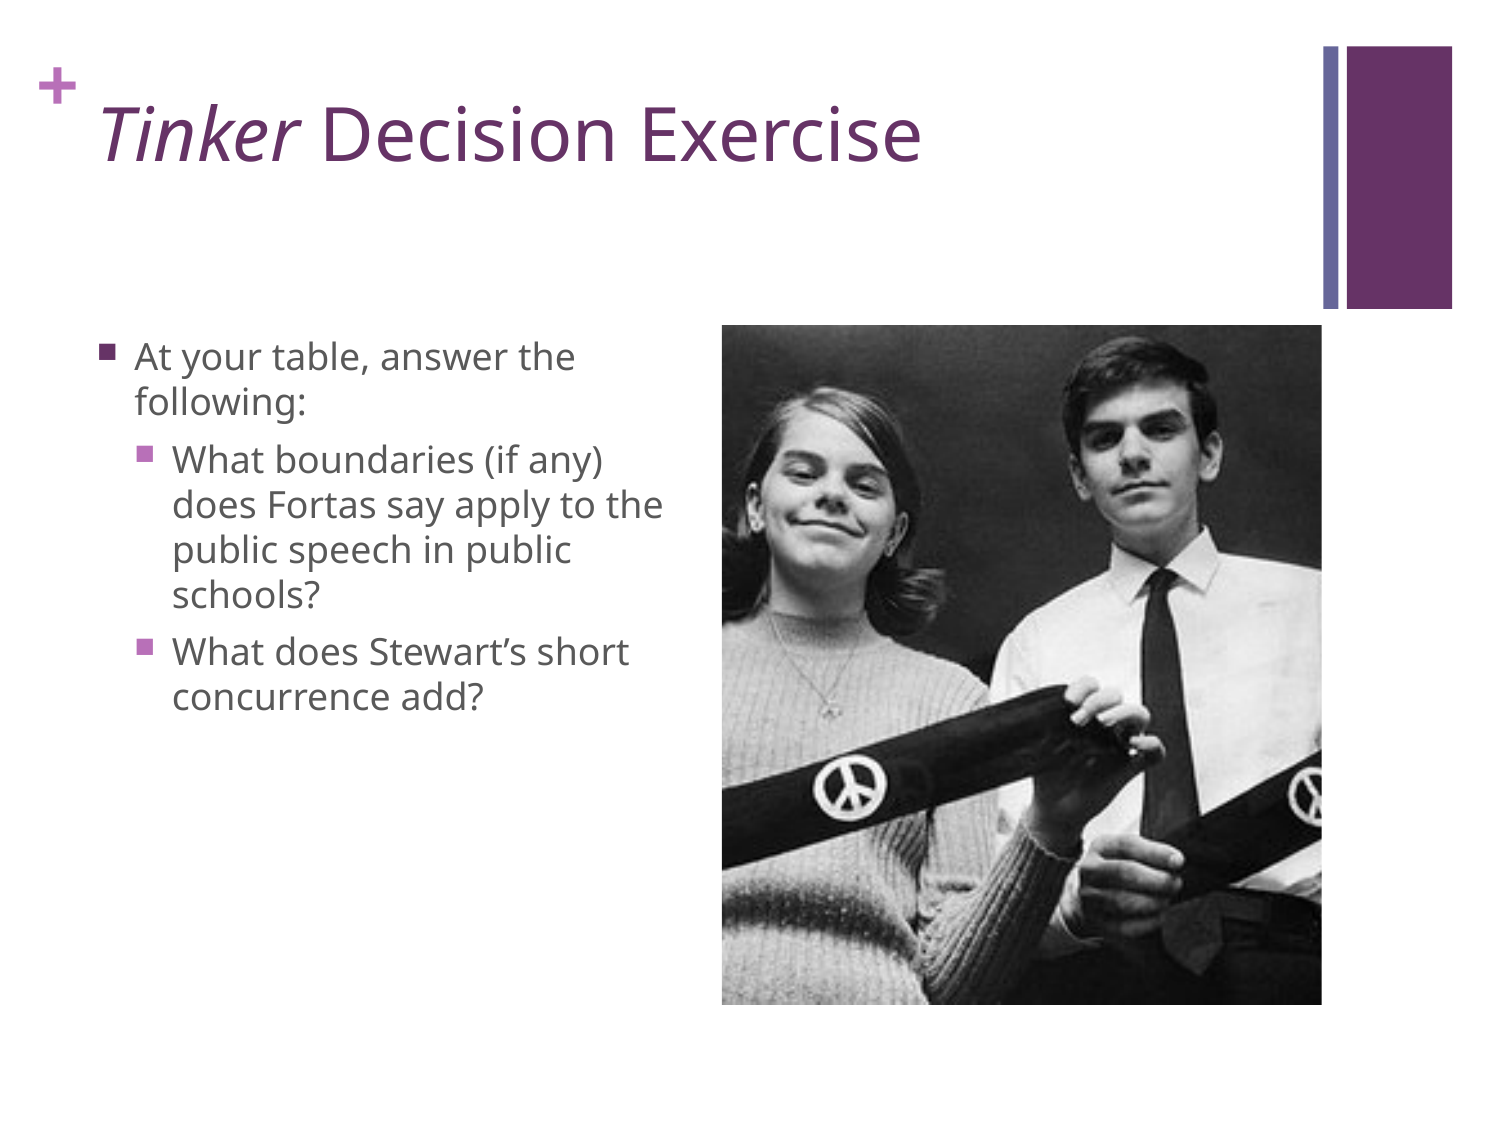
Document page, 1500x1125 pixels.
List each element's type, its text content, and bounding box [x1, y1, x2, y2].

list At your table, answer the following: What boundaries (if any) does Fortas say apply to the public speech in public schools? What does Stewart’s short concurrence add? [81, 325, 682, 1005]
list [721, 325, 1323, 1006]
title Tinker Decision Exercise [81, 79, 1322, 263]
